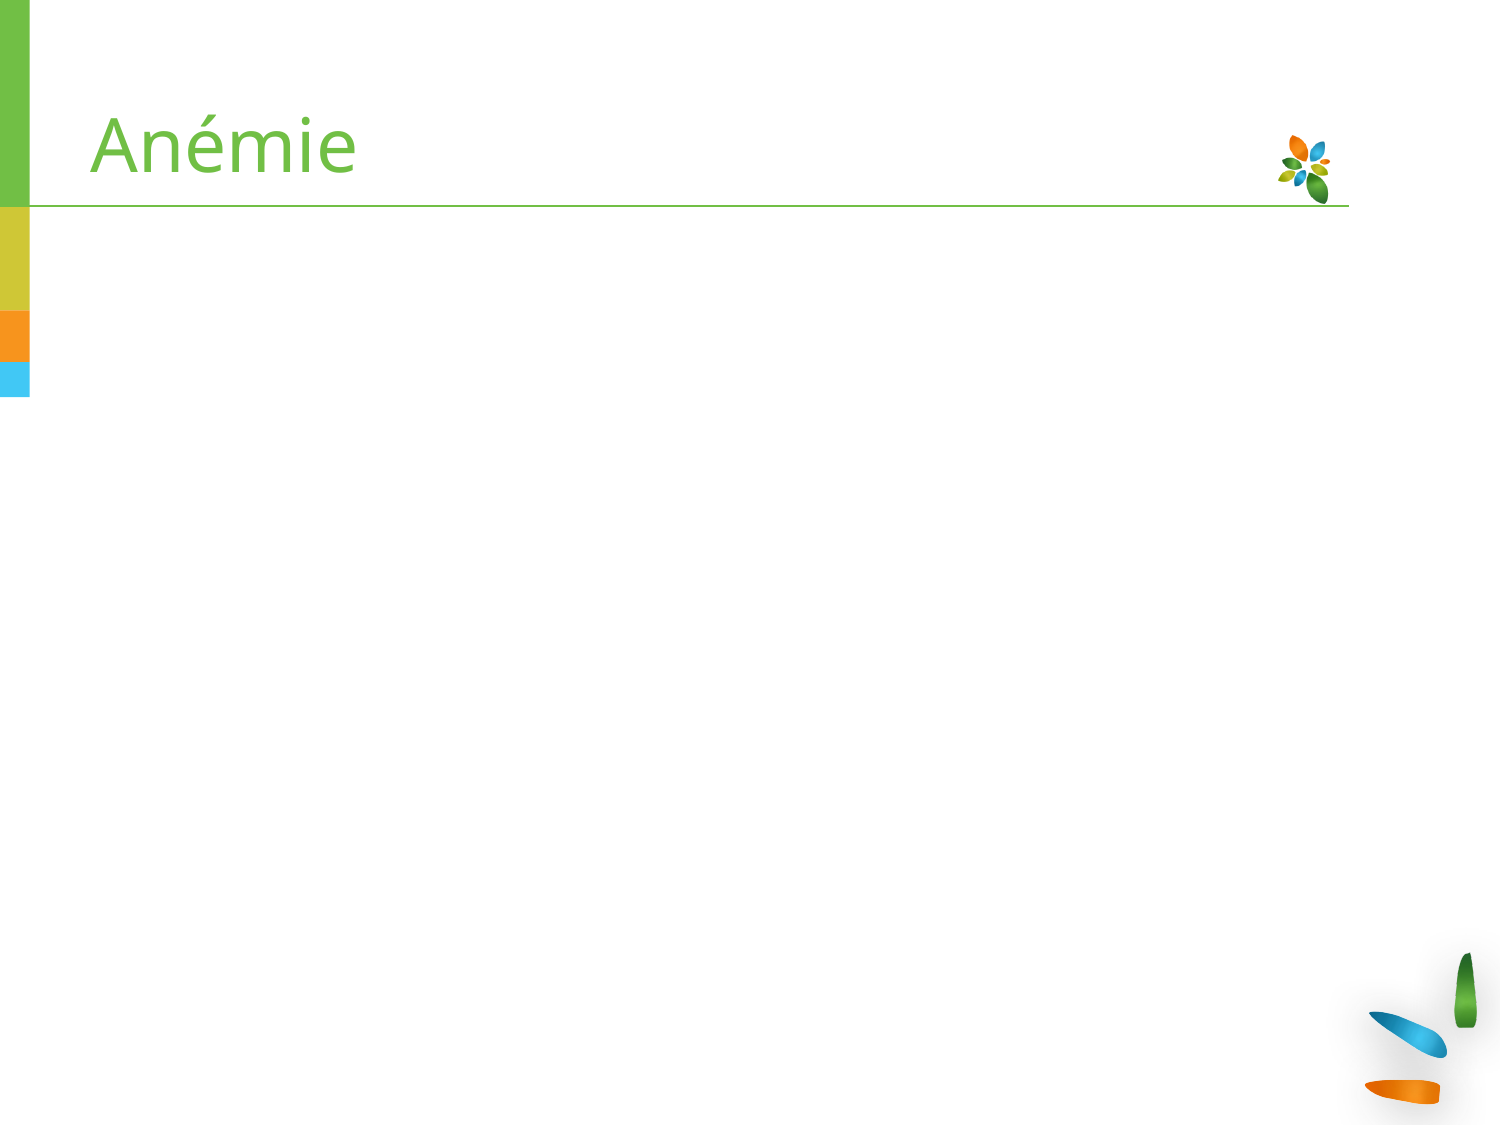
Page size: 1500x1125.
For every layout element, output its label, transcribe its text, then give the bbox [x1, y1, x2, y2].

picture [1364, 1075, 1441, 1105]
title Anémie [74, 44, 1425, 233]
picture [1366, 998, 1453, 1063]
picture [1454, 952, 1477, 1028]
